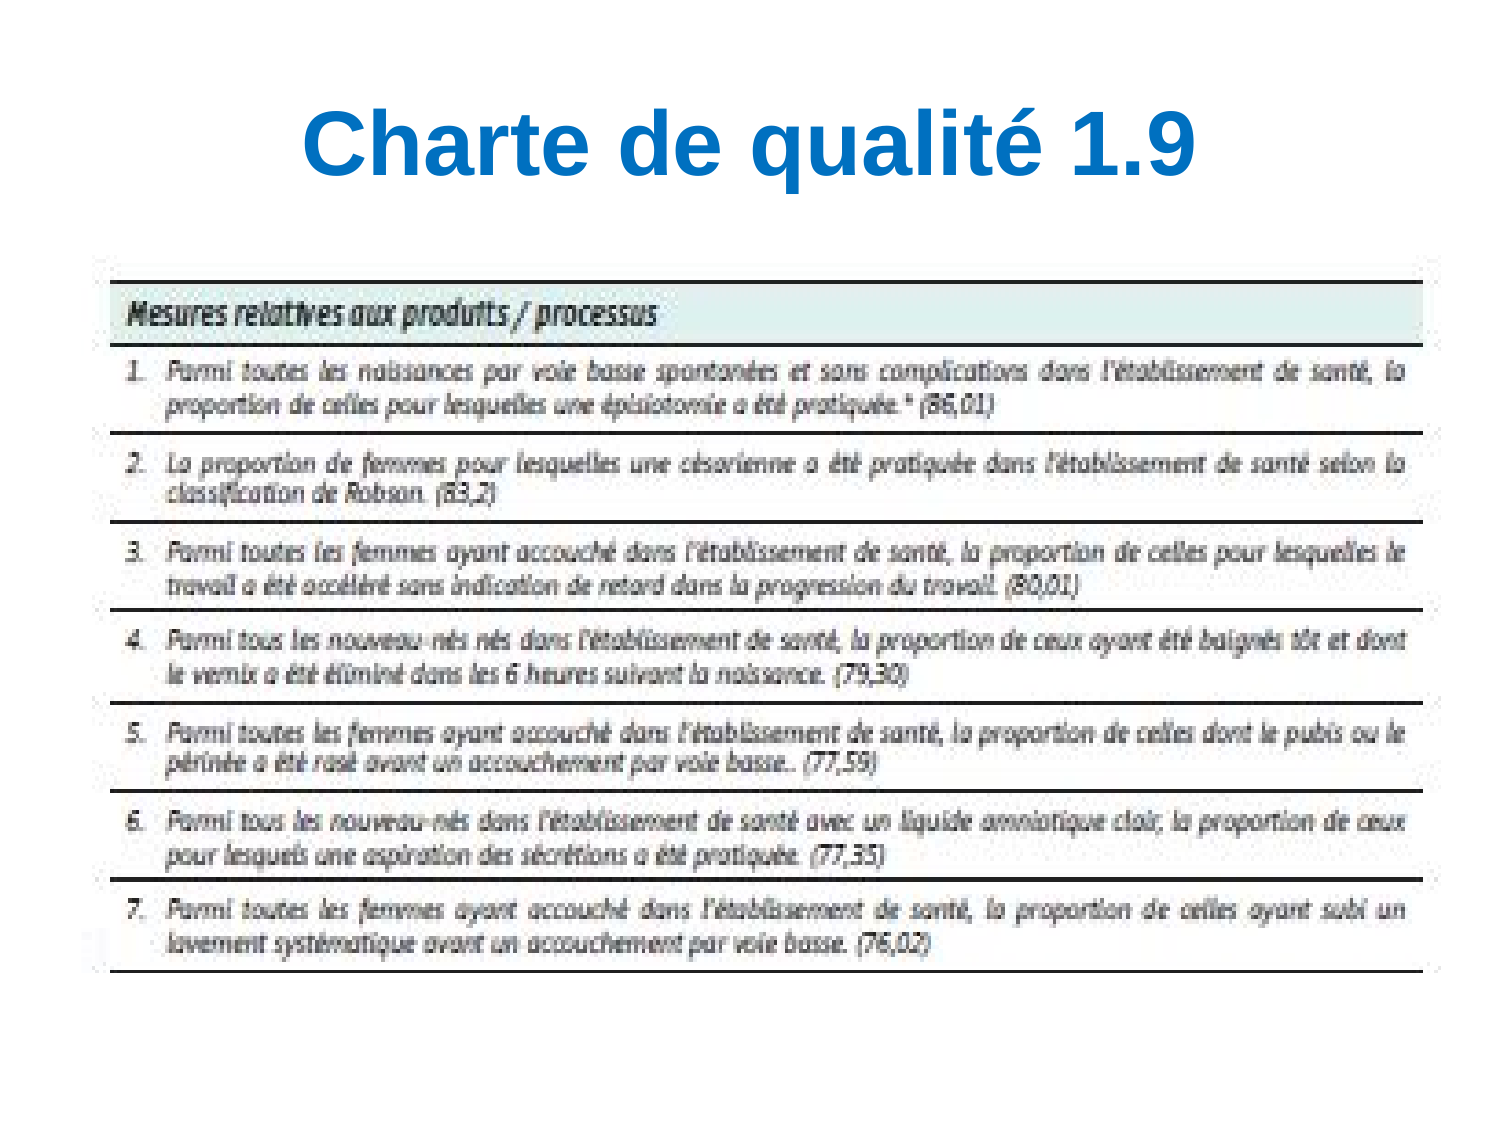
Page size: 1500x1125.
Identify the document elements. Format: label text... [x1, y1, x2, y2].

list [81, 245, 1442, 973]
title Charte de qualité 1.9 [75, 45, 1425, 233]
